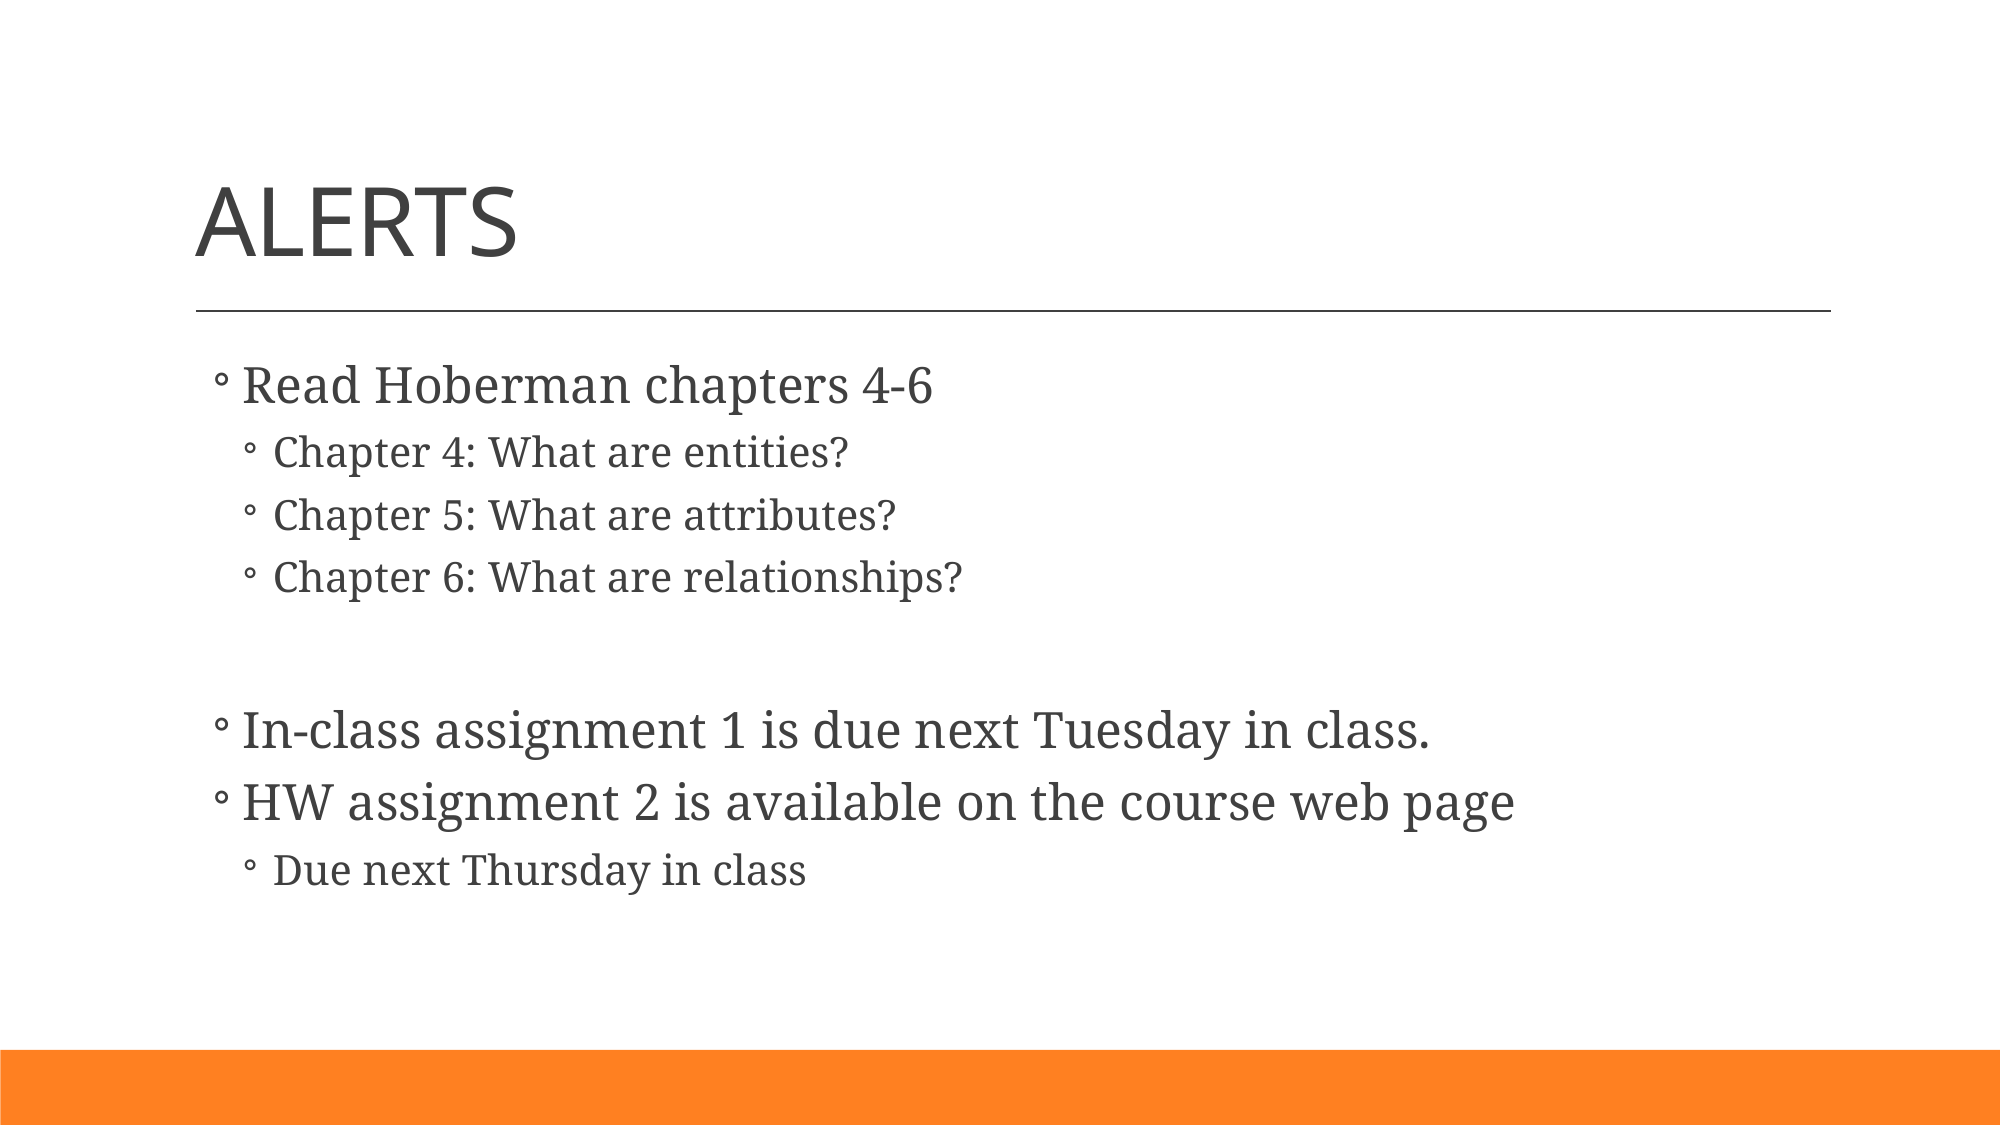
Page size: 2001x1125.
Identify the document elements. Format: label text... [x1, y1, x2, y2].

list Read Hoberman chapters 4-6 Chapter 4: What are entities? Chapter 5: What are attributes? Chapter 6: What are relationships? In-class assignment 1 is due next Tuesday in class. HW assignment 2 is available on the course web page Due next Thursday in class [180, 345, 1830, 963]
title ALERTS [180, 47, 1830, 285]
